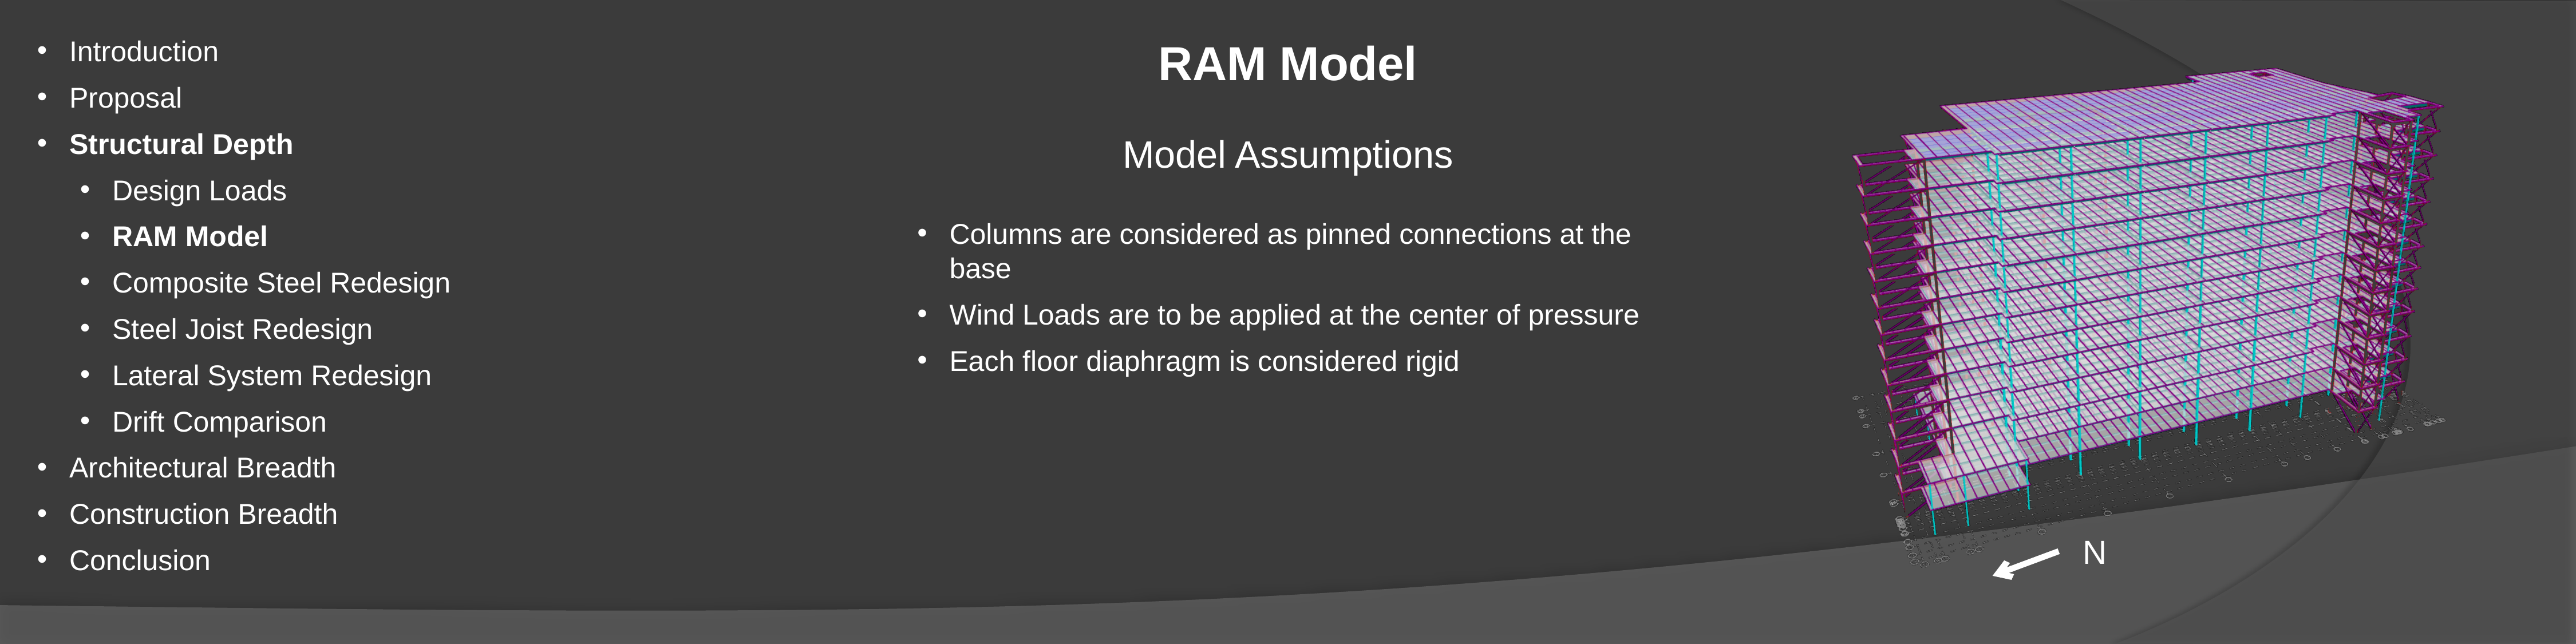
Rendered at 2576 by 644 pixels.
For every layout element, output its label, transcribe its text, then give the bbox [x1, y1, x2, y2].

text_box Model Assumptions Columns are considered as pinned connections at the base Wind Loads are to be applied at the center of pressure Each floor diaphragm is considered rigid [908, 125, 1668, 381]
text_box Introduction Proposal Structural Depth Design Loads RAM Model Composite Steel Redesign Steel Joist Redesign Lateral System Redesign Drift Comparison Architectural Breadth Construction Breadth Conclusion [29, 29, 515, 581]
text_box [1992, 551, 2059, 576]
picture [1799, 64, 2494, 572]
text_box RAM Model [994, 29, 1582, 94]
